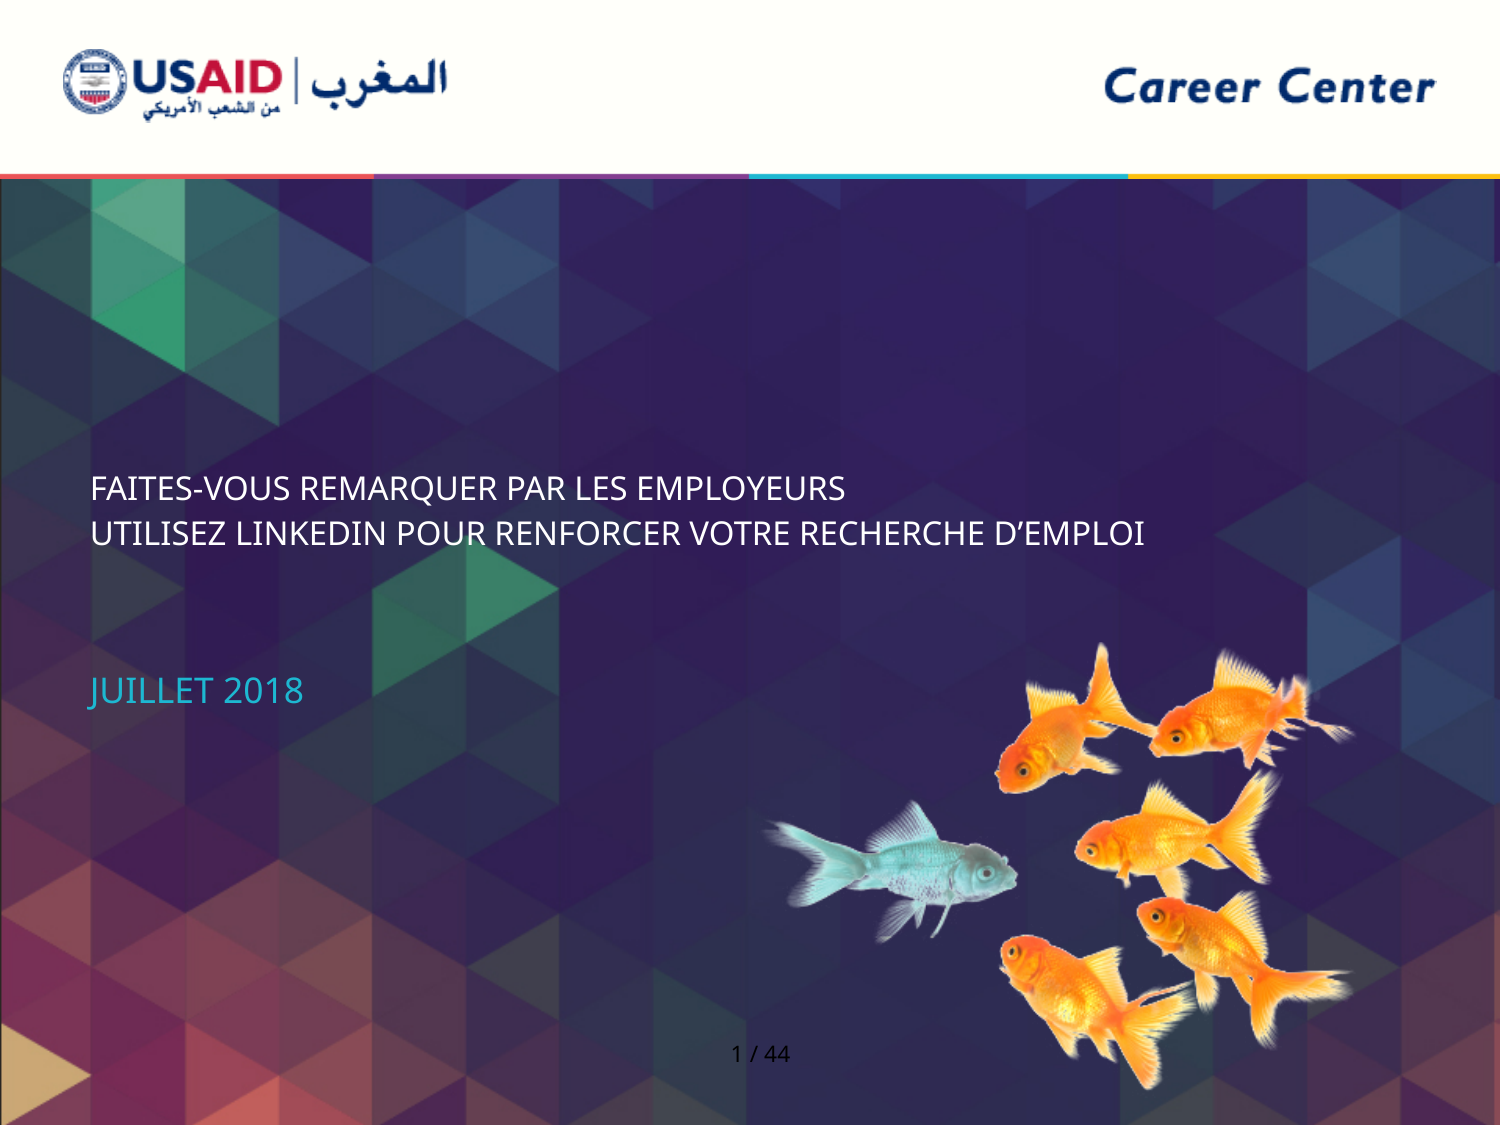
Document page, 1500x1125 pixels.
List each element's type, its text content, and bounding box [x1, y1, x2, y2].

picture [63, 49, 1437, 123]
text_box Faites-vous remarquer par les employeurs UTILISEz LINKEDIN POUR RENFORCER VOTRE RECHERCHE D’EMPLOI [75, 458, 1280, 565]
picture [0, 179, 1500, 1125]
text_box Juillet 2018 [75, 615, 925, 761]
